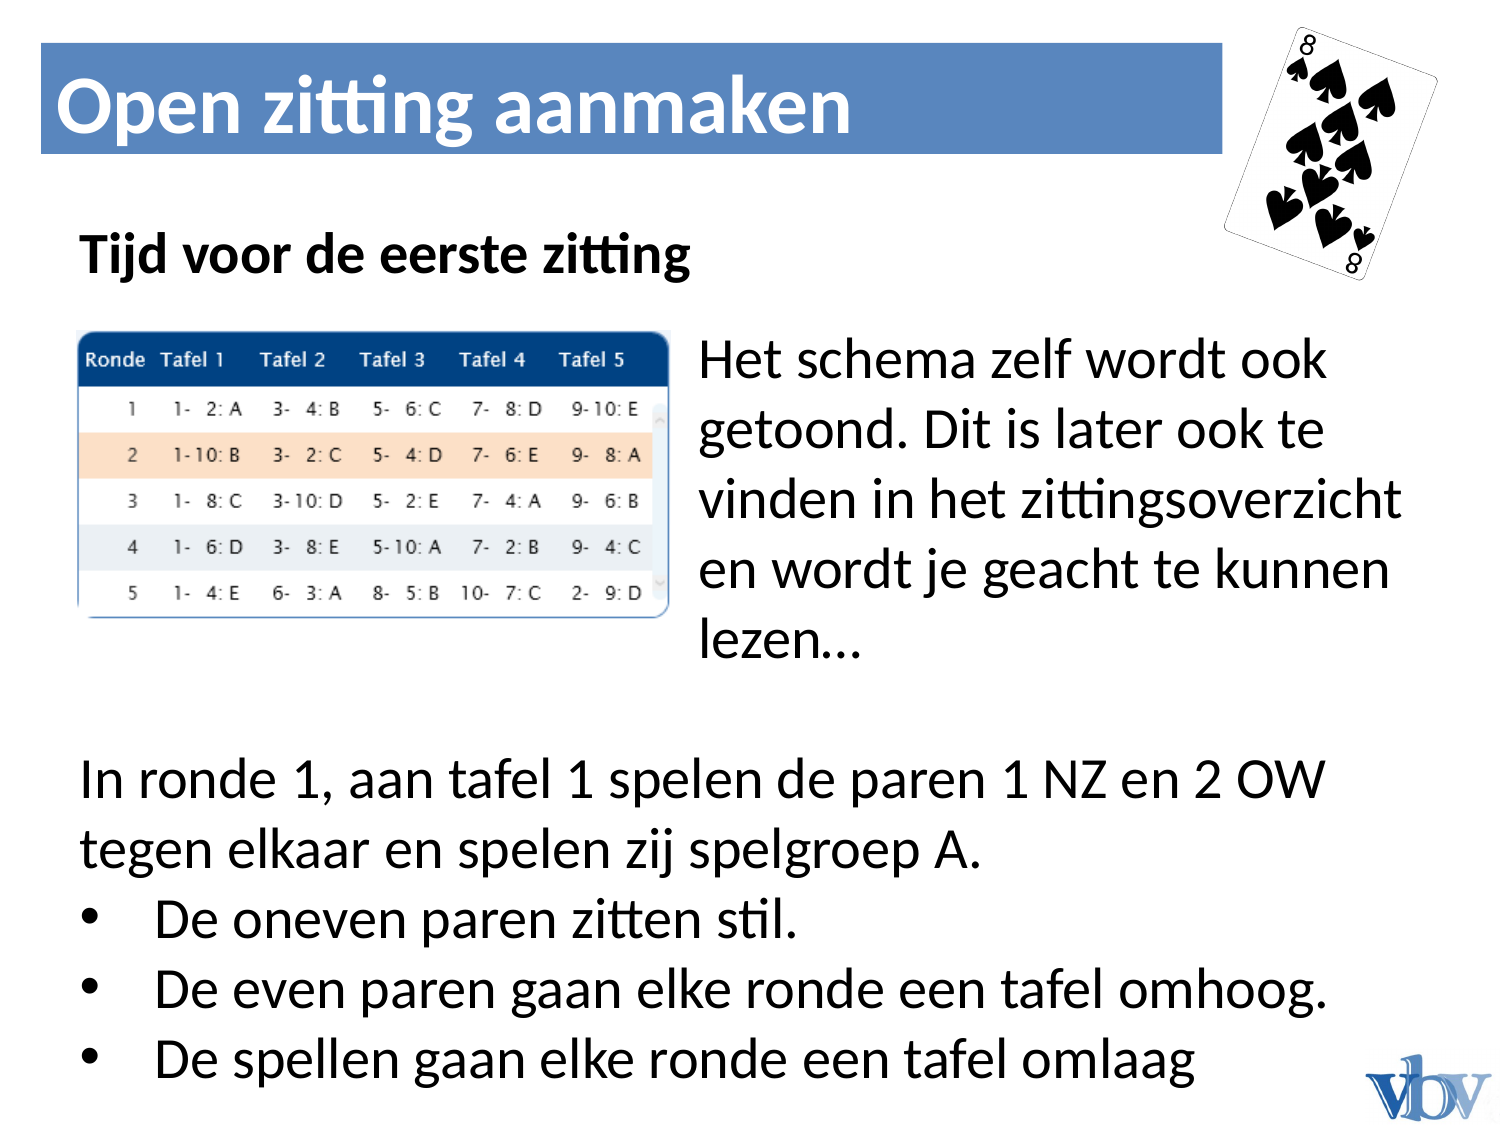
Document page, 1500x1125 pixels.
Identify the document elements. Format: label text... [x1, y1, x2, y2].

picture [1365, 1048, 1500, 1125]
picture [1231, 158, 1409, 208]
picture [1412, 68, 1438, 148]
text_box Open zitting aanmaken [41, 42, 1412, 158]
picture [76, 330, 671, 621]
picture [1293, 26, 1341, 42]
text_box Tijd voor de eerste zitting Het schema zelf wordt ook getoond. Dit is later ook te vinden in het zittingsoverzicht en wordt je geacht te kunnen lezen… In ronde 1, aan tafel 1 spelen de paren 1 NZ en 2 OW tegen elkaar en spelen zij spelgroep A. De oneven paren zitten stil. De even paren gaan elke ronde een tafel omhoog. De spellen gaan elke ronde een tafel omlaag [64, 208, 1447, 1098]
